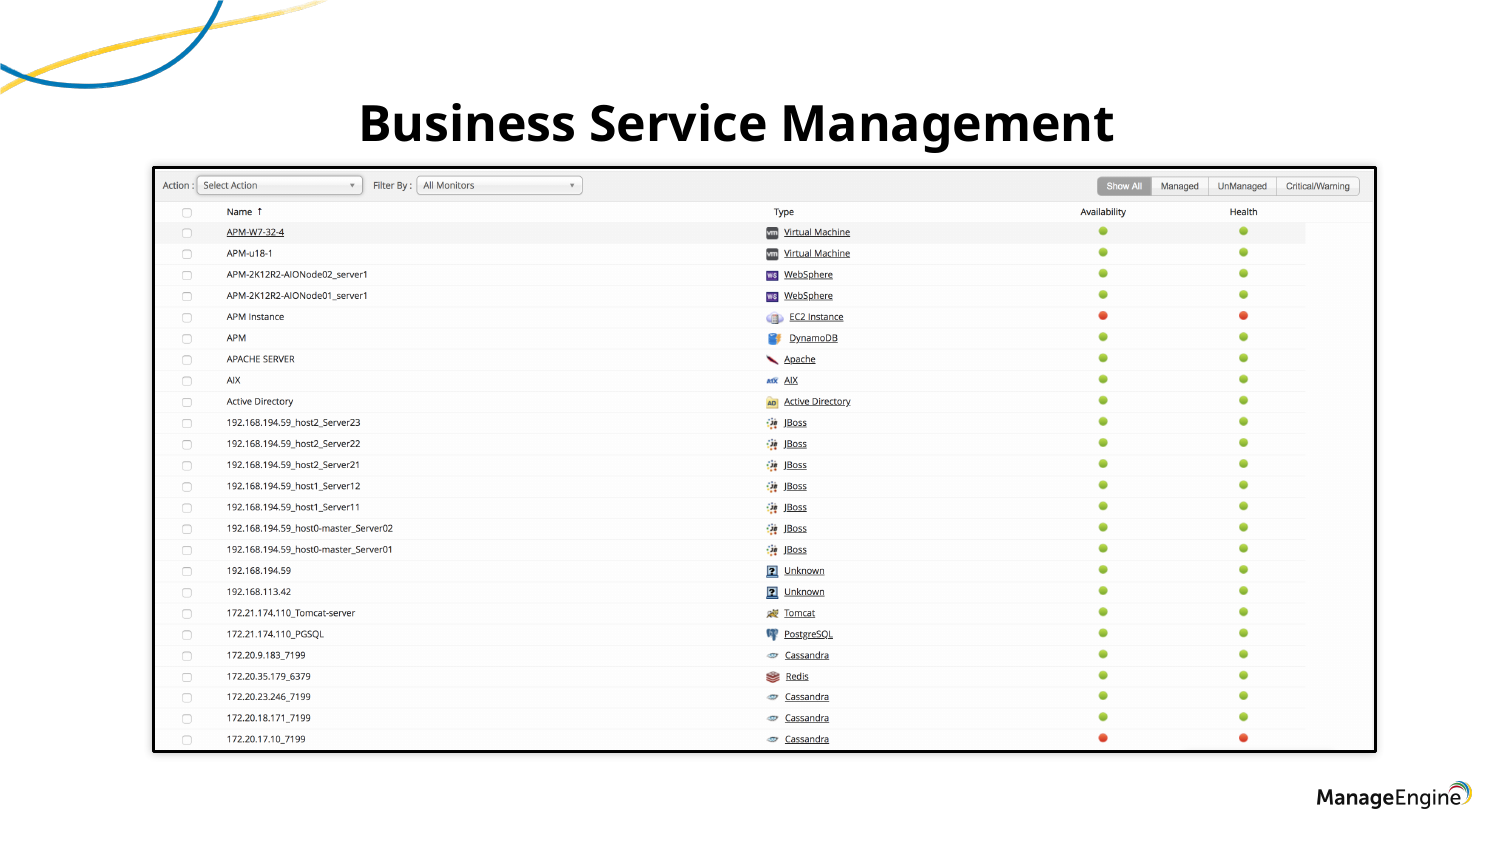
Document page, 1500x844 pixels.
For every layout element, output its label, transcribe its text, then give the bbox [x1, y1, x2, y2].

text_box Business Service Management [40, 69, 1460, 169]
picture [1317, 781, 1472, 809]
picture [154, 168, 1375, 750]
picture [1, 70, 40, 98]
picture [1, 1, 217, 78]
picture [170, 1, 328, 69]
